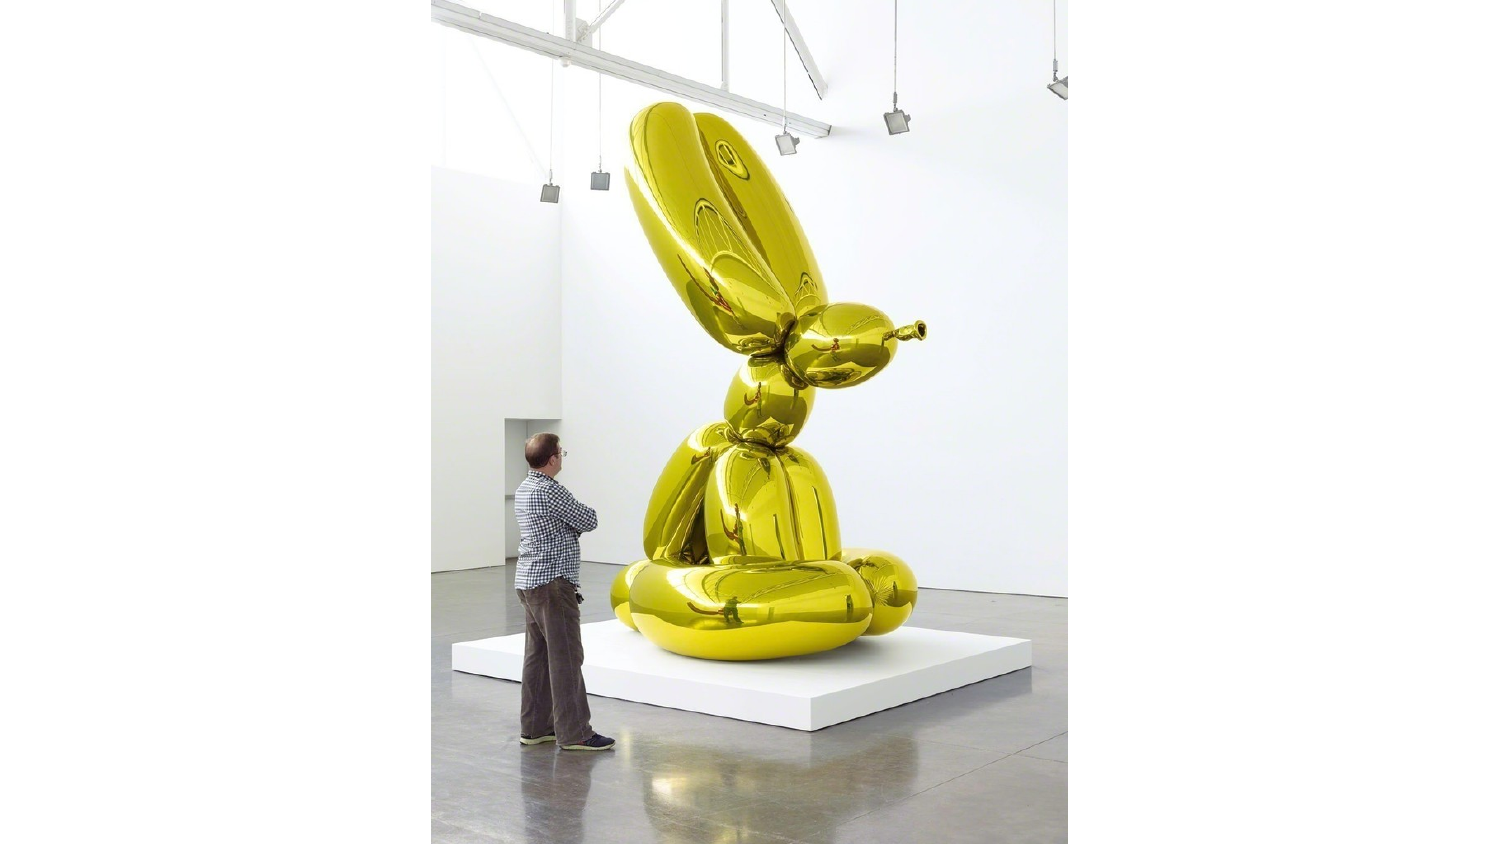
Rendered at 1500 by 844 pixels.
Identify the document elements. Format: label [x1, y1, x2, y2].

picture [431, 0, 1069, 844]
